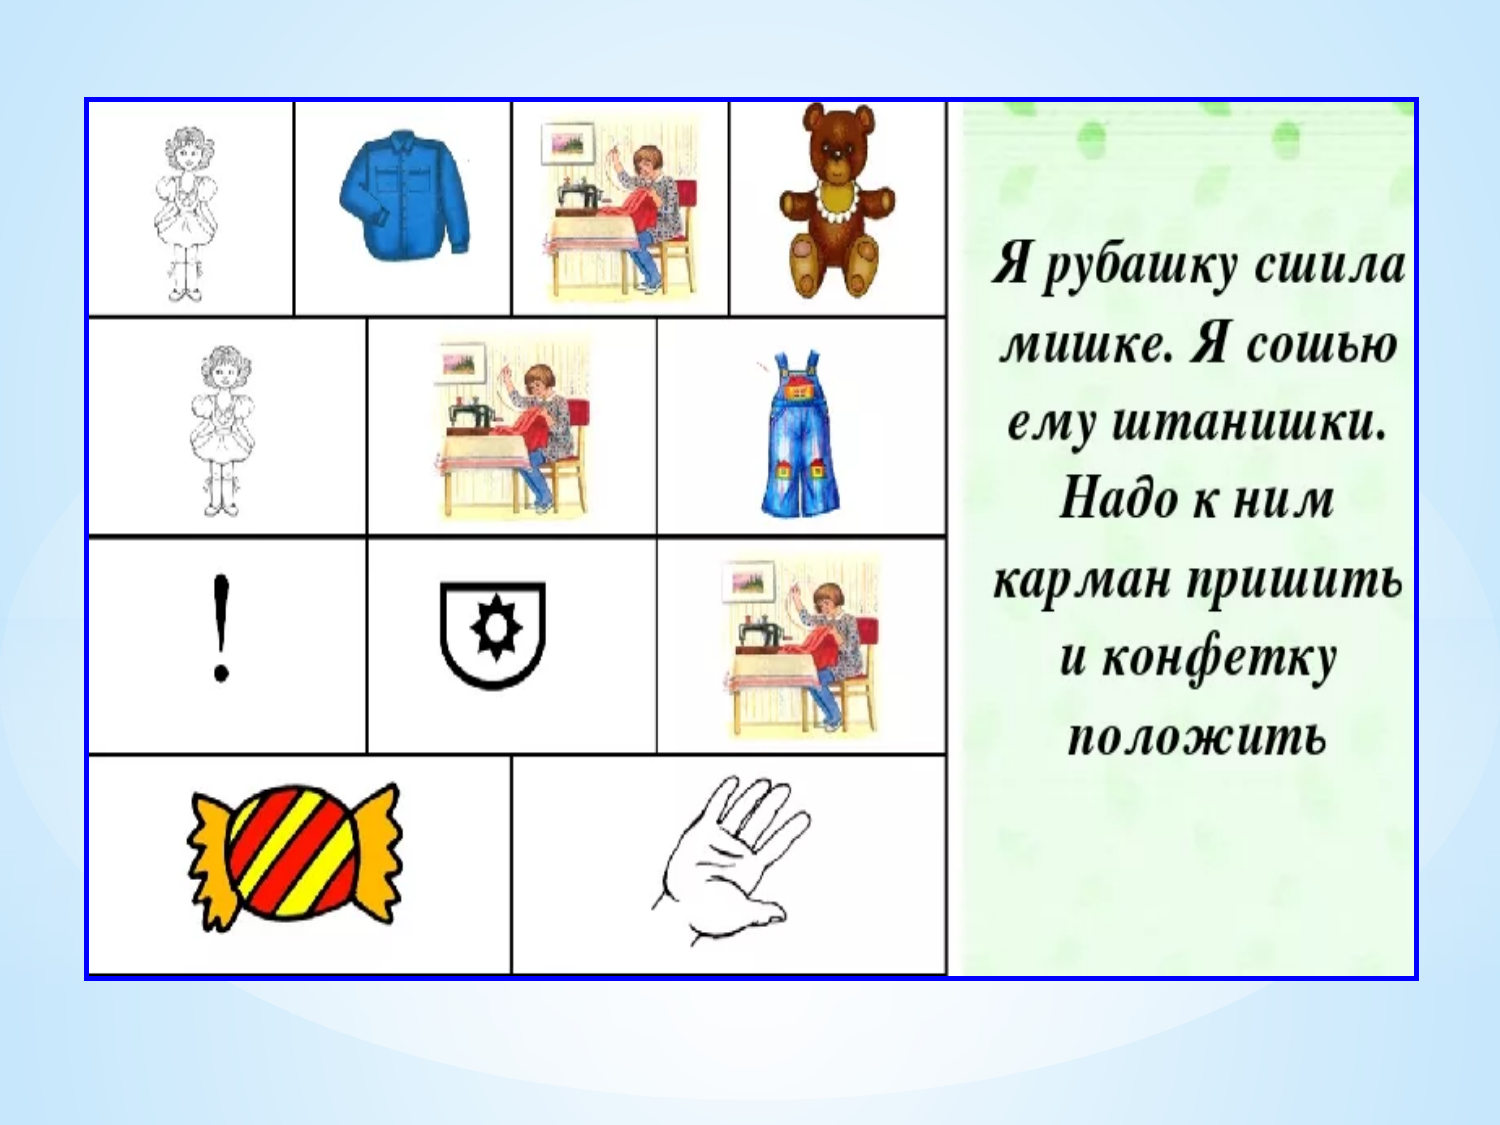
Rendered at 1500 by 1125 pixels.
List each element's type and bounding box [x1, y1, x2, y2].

picture [88, 101, 1415, 977]
